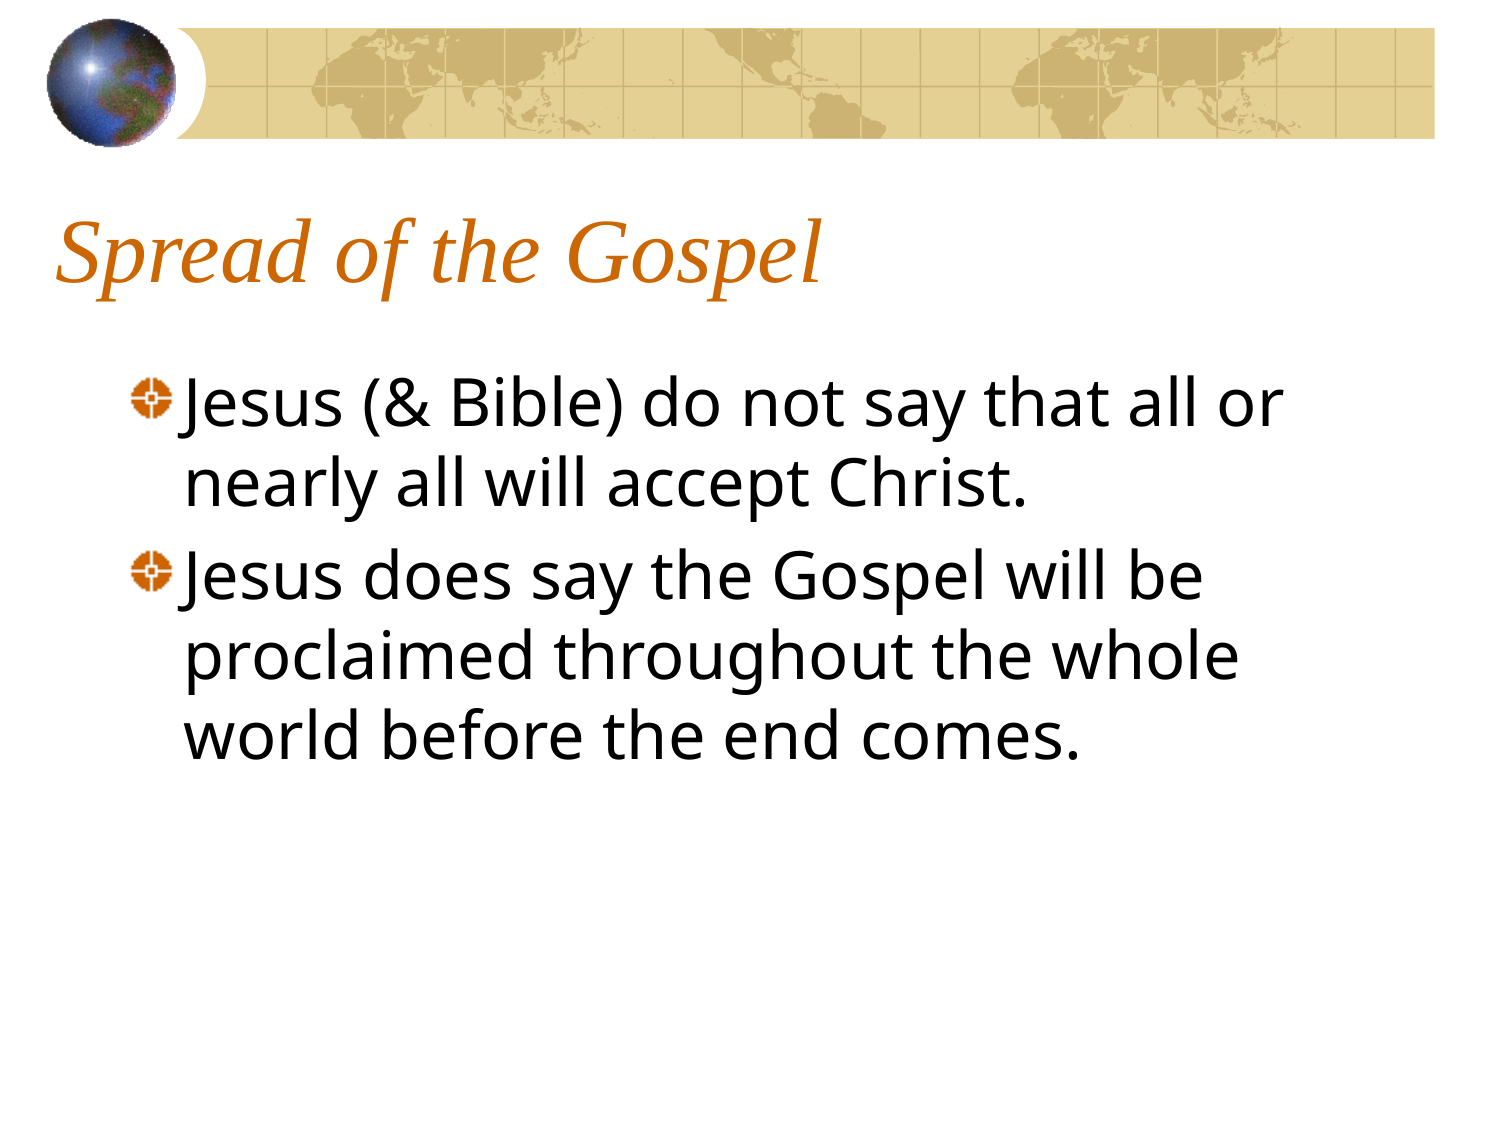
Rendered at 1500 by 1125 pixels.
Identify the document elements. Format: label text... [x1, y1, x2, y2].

title Spread of the Gospel [40, 152, 1316, 341]
picture [42, 14, 190, 151]
list Jesus (& Bible) do not say that all or nearly all will accept Christ. Jesus does say the Gospel will be proclaimed throughout the whole world before the end comes. [112, 352, 1388, 1028]
picture [127, 549, 175, 597]
picture [127, 376, 175, 424]
